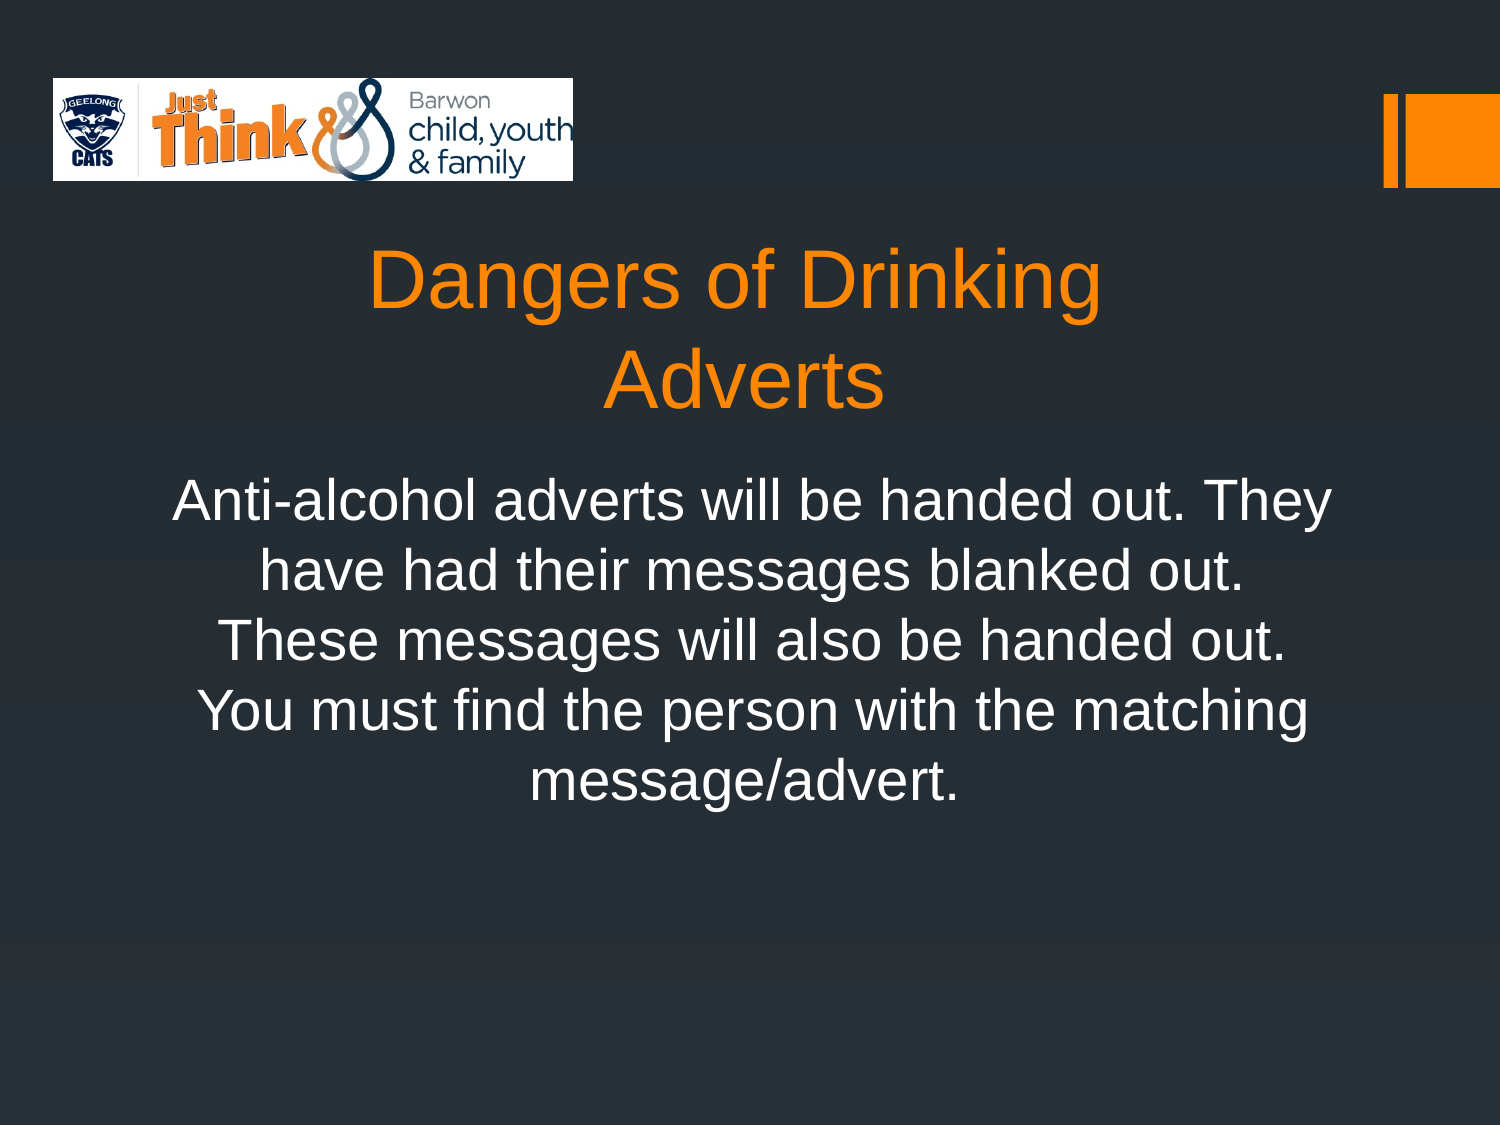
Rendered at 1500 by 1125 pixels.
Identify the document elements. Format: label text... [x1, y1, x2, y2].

list Anti-alcohol adverts will be handed out. They have had their messages blanked out. These messages will also be handed out. You must find the person with the matching message/advert. [150, 454, 1350, 1035]
title Dangers of Drinking Adverts [135, 208, 1336, 433]
picture [52, 77, 574, 181]
